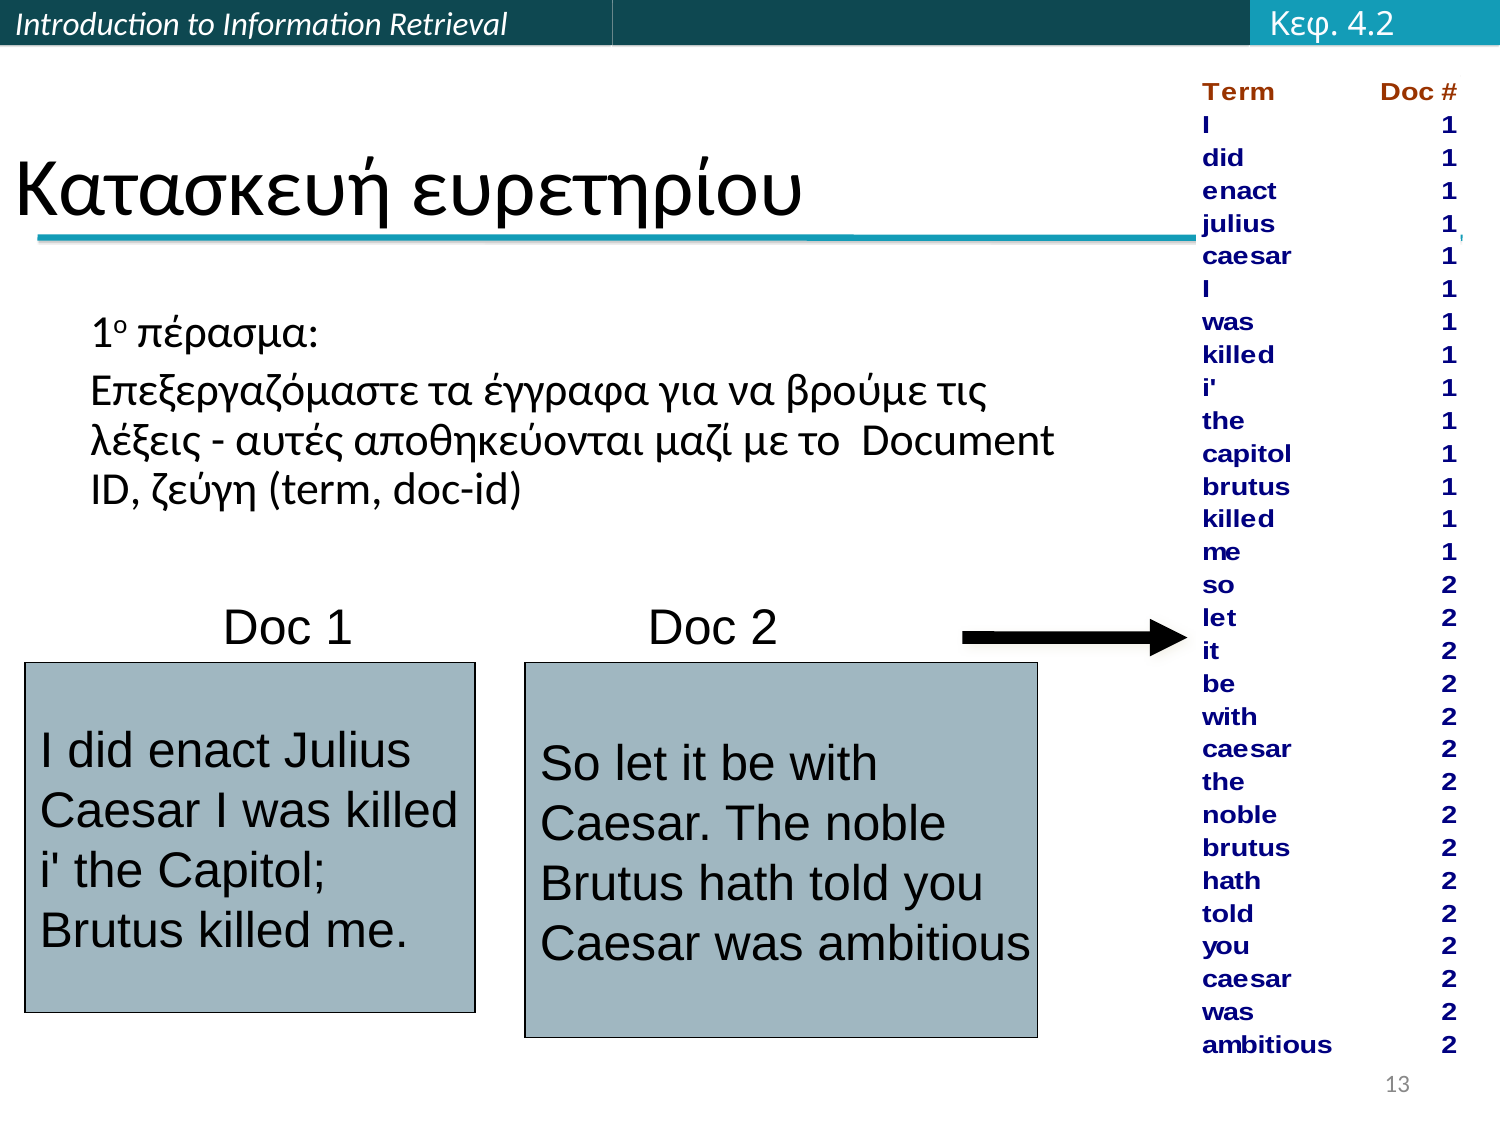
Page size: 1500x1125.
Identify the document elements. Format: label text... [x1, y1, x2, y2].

text_box Κεφ. 4.2 [1254, 0, 1410, 50]
text_box I did enact Julius Caesar I was killed i' the Capitol; Brutus killed me. [24, 662, 475, 1013]
slide_number 13 [1074, 1062, 1425, 1103]
text_box Doc 2 [632, 587, 793, 663]
title Κατασκευή ευρετηρίου [0, 27, 1213, 240]
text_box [1195, 74, 1463, 1063]
text_box [962, 631, 1188, 644]
list 1ο πέρασμα: Επεξεργαζόμαστε τα έγγραφα για να βρούμε τις λέξεις - αυτές αποθηκεύονται μαζί με το Document ID, ζεύγη (term, doc-id) [74, 299, 1098, 559]
text_box Doc 1 [207, 587, 368, 663]
text_box So let it be with Caesar. The noble Brutus hath told you Caesar was ambitious [524, 662, 1038, 1038]
